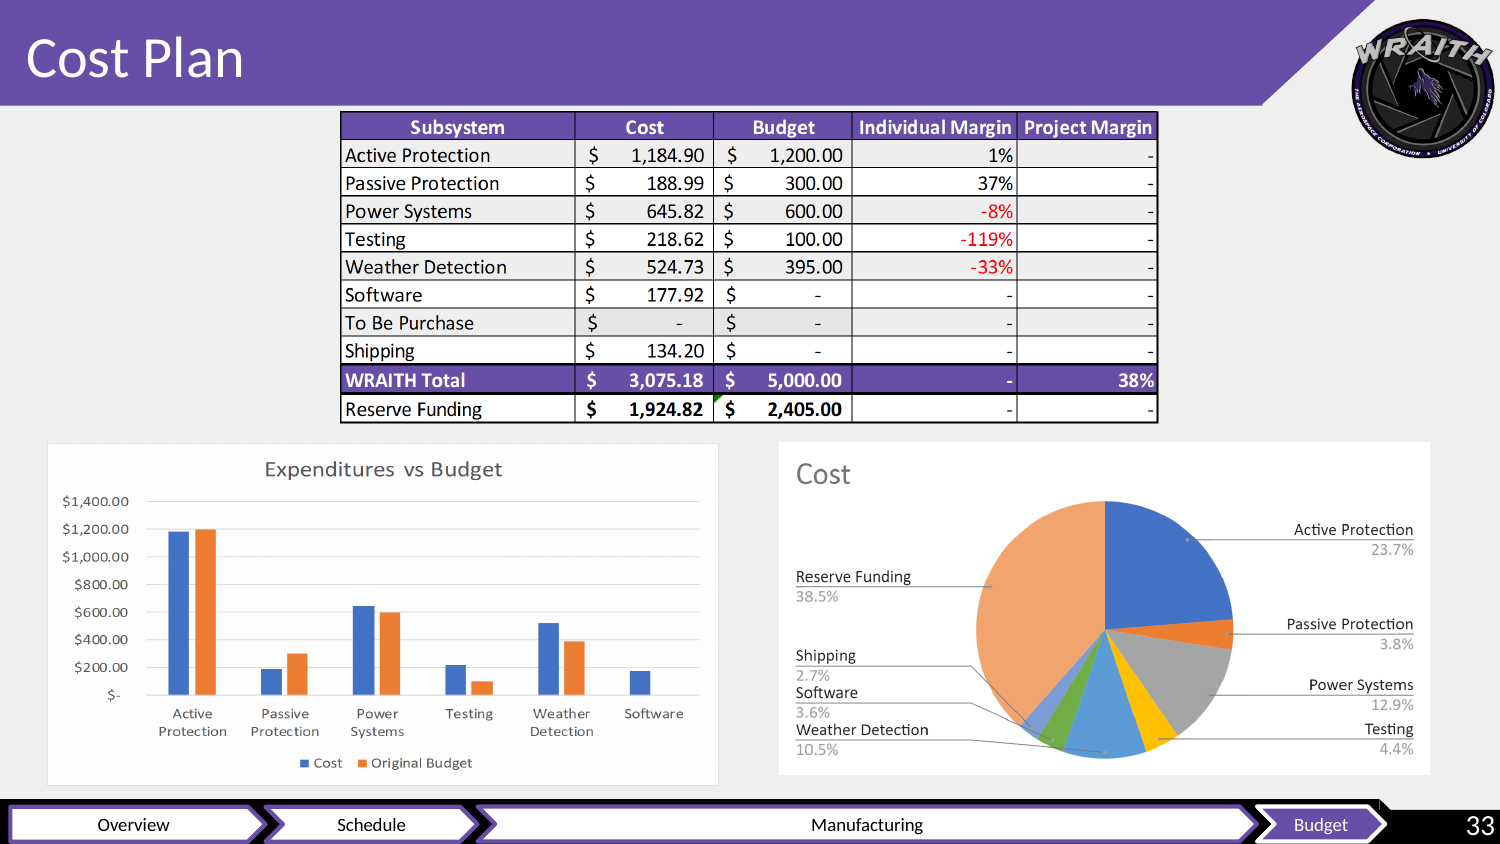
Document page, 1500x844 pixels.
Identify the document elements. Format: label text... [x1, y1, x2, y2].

picture [1324, 2, 1500, 176]
text_box Schedule [265, 806, 478, 842]
title Cost Plan [11, 4, 1263, 99]
text_box Manufacturing [477, 806, 1257, 842]
picture [339, 110, 1159, 424]
text_box Budget [1256, 806, 1386, 842]
picture [47, 442, 720, 786]
text_box Overview [10, 806, 266, 842]
picture [779, 442, 1430, 776]
slide_number 33 [1420, 791, 1500, 844]
